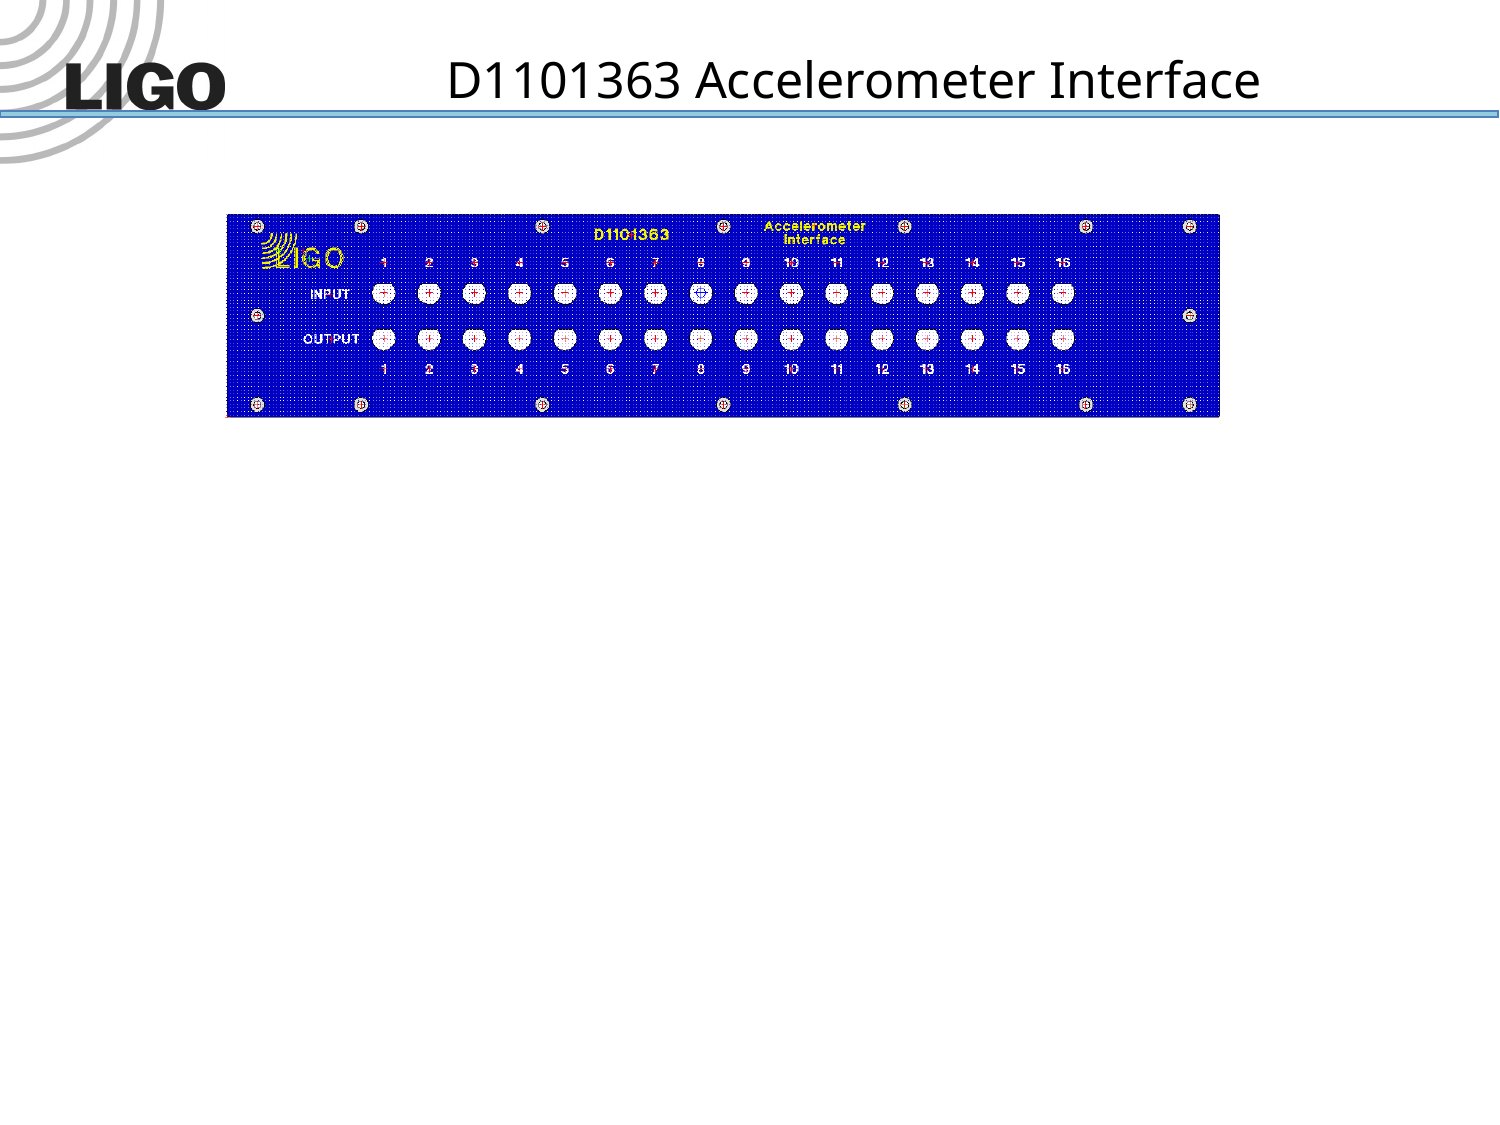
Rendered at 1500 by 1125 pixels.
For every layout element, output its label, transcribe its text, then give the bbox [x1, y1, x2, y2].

text_box D1101363 Accelerometer Interface [283, 45, 1425, 112]
picture [0, 0, 225, 110]
picture [0, 118, 225, 164]
picture [224, 212, 1220, 418]
